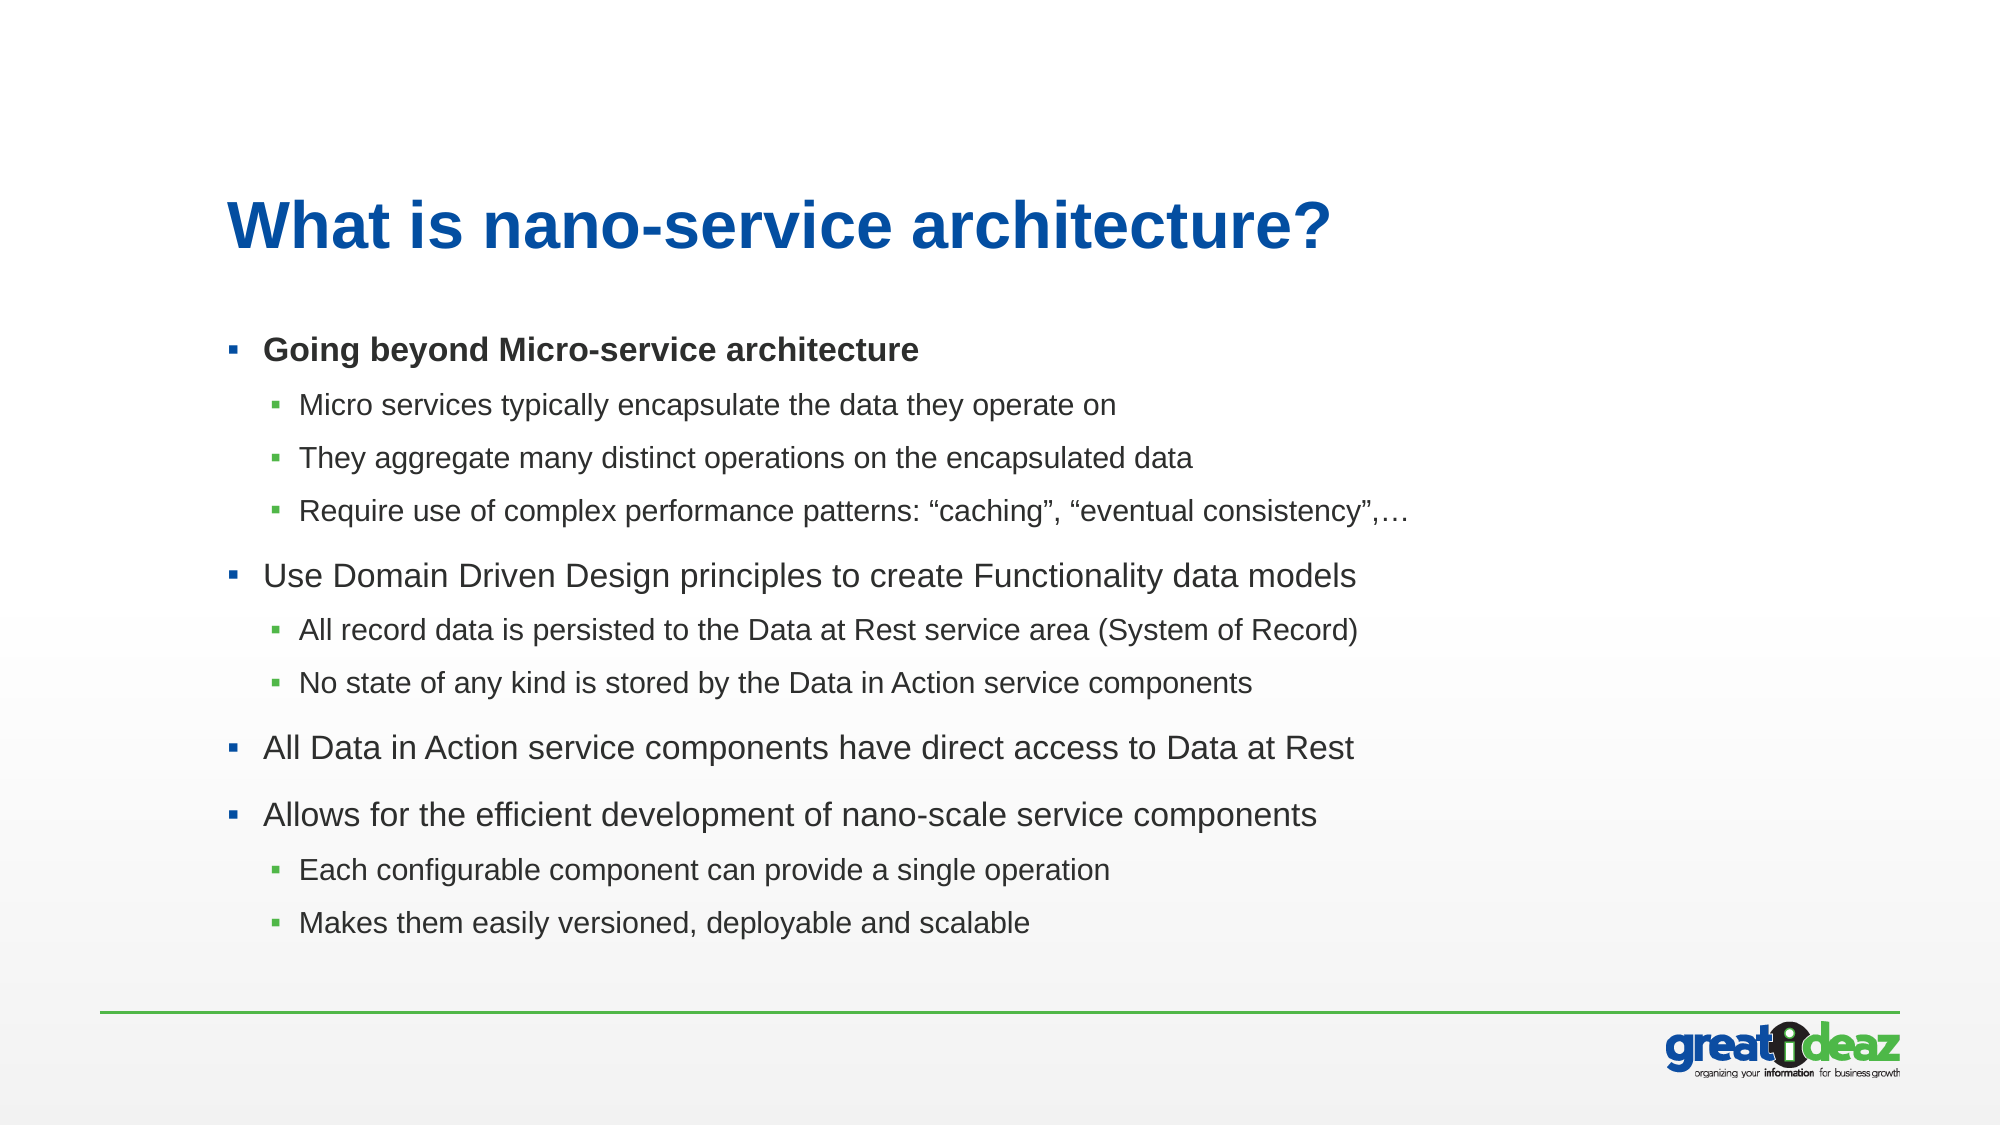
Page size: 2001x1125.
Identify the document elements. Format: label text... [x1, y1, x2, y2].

title What is nano-service architecture? [212, 82, 1788, 271]
list Going beyond Micro-service architecture Micro services typically encapsulate the data they operate on They aggregate many distinct operations on the encapsulated data Require use of complex performance patterns: “caching”, “eventual consistency”,… Use Domain Driven Design principles to create Functionality data models All record data is persisted to the Data at Rest service area (System of Record) No state of any kind is stored by the Data in Action service components All Data in Action service components have direct access to Data at Rest Allows for the efficient development of nano-scale service components Each configurable component can provide a single operation Makes them easily versioned, deployable and scalable [212, 324, 1788, 950]
picture [1666, 1021, 1900, 1078]
